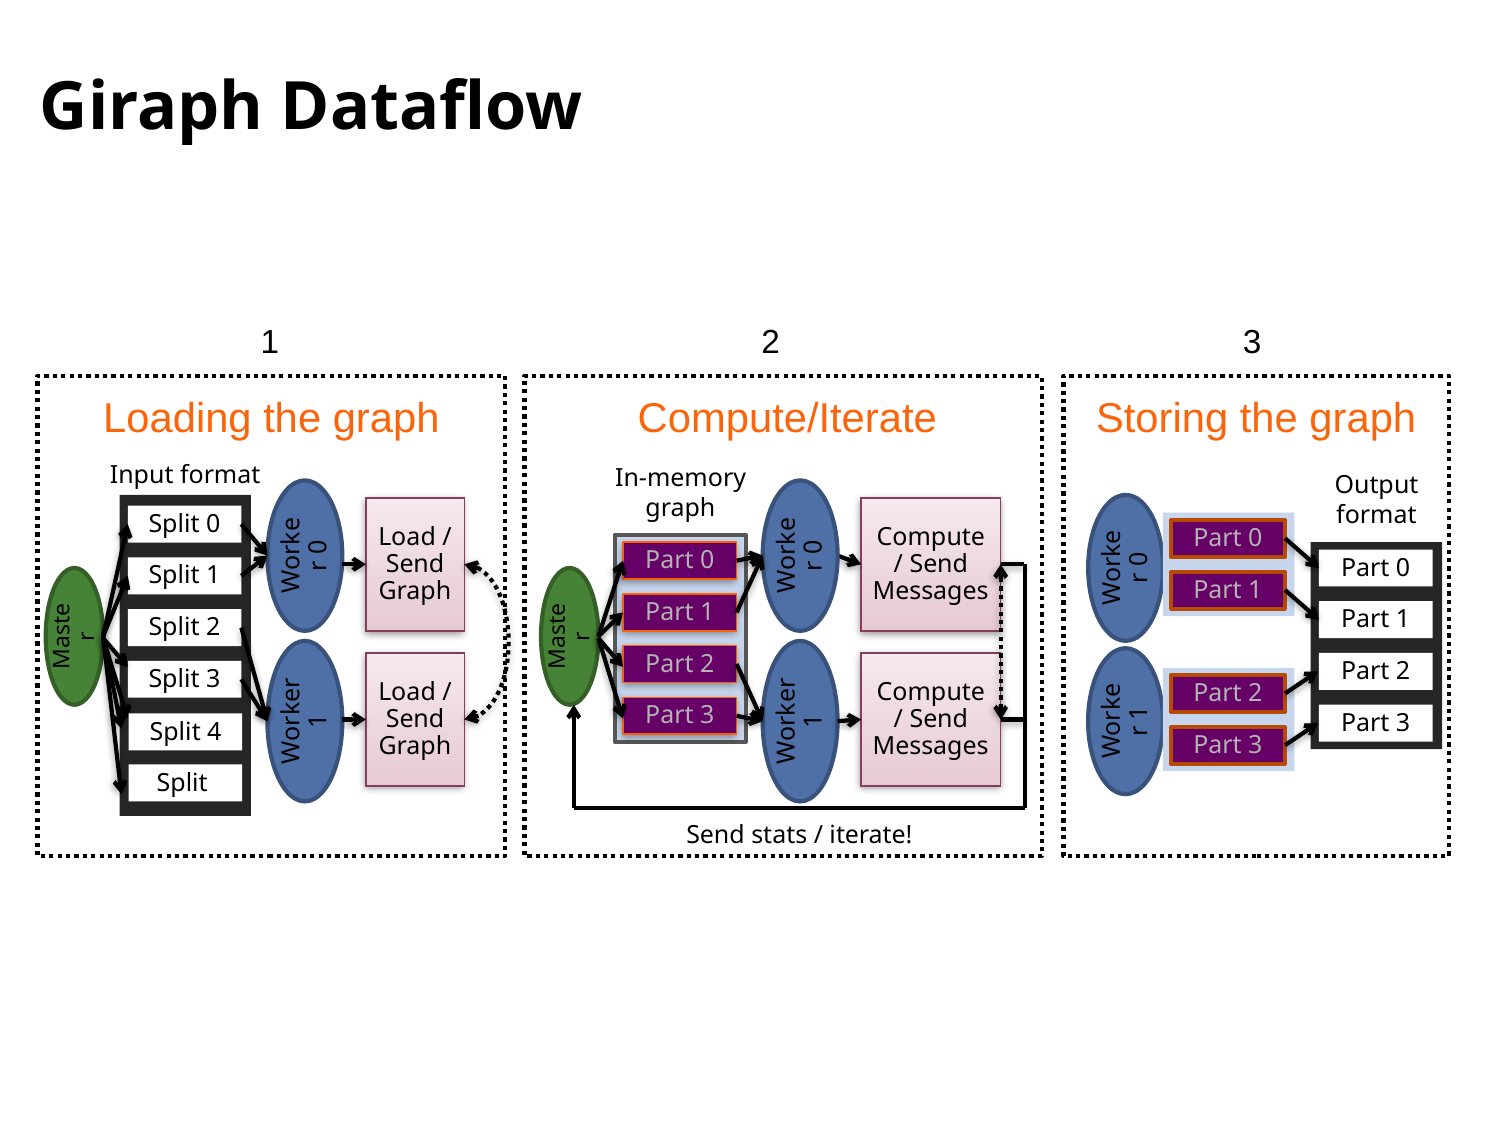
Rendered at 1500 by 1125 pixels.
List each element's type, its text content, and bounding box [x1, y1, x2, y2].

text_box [524, 312, 1051, 857]
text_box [1063, 312, 1476, 857]
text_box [37, 312, 506, 857]
title Giraph Dataflow [24, 18, 1451, 188]
